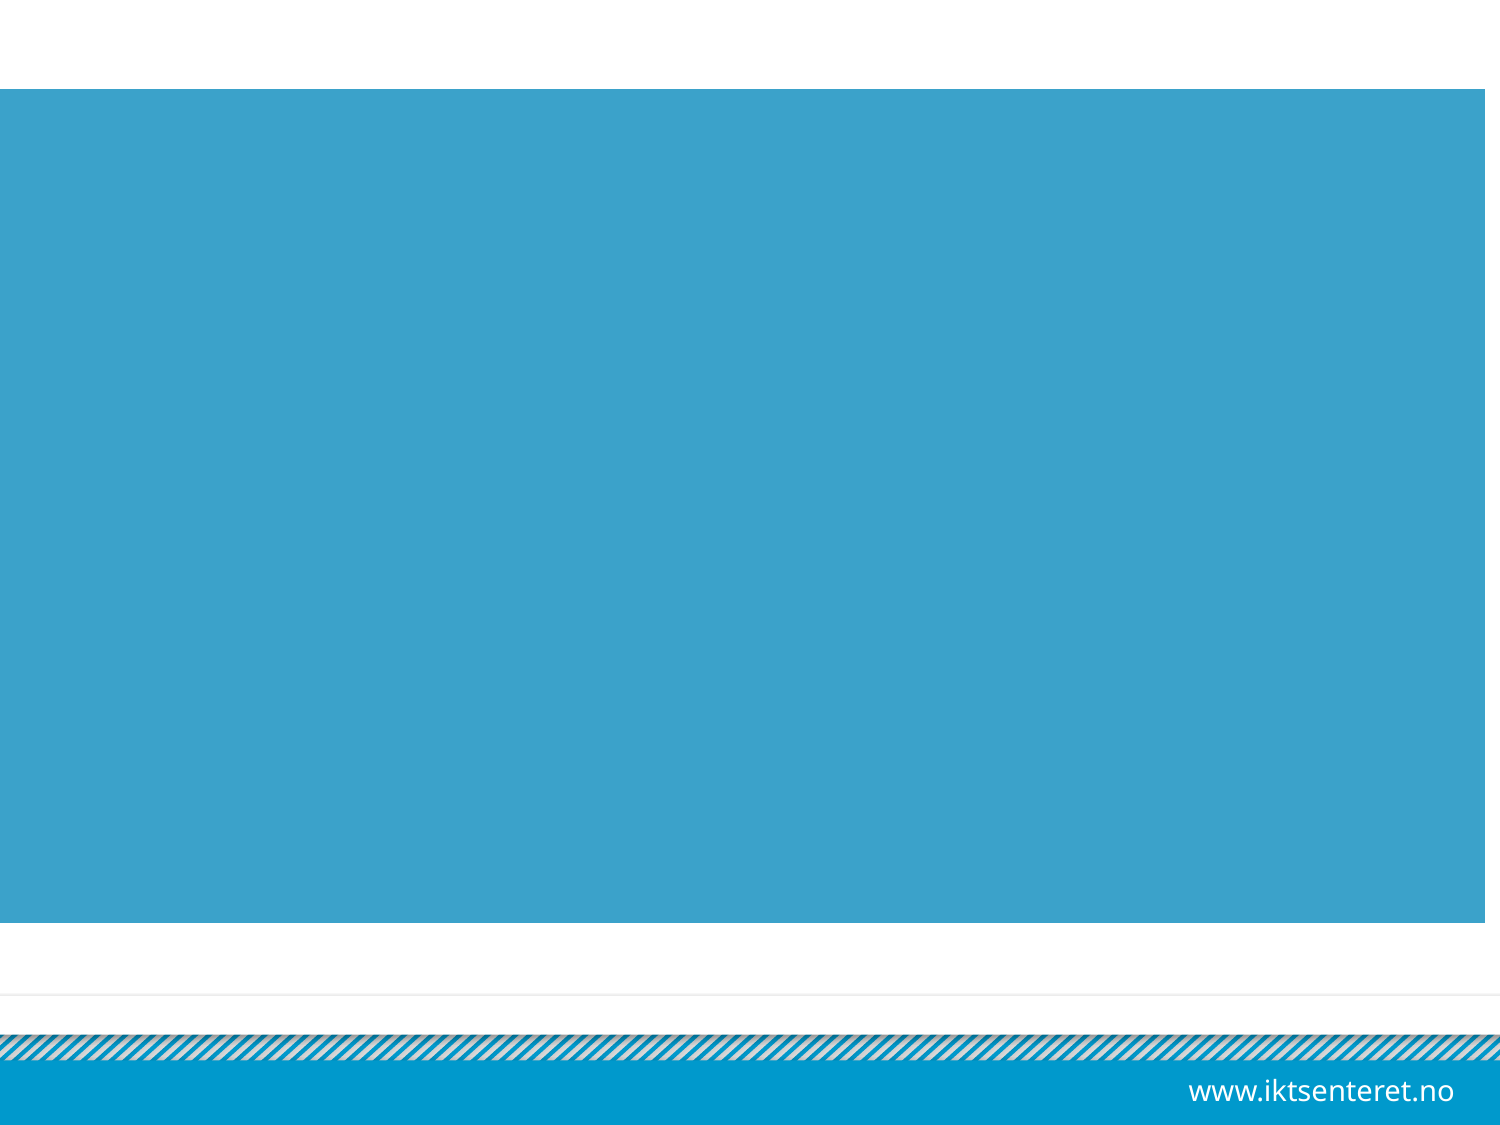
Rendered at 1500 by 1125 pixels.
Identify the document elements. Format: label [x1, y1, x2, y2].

text_box [0, 88, 1486, 924]
